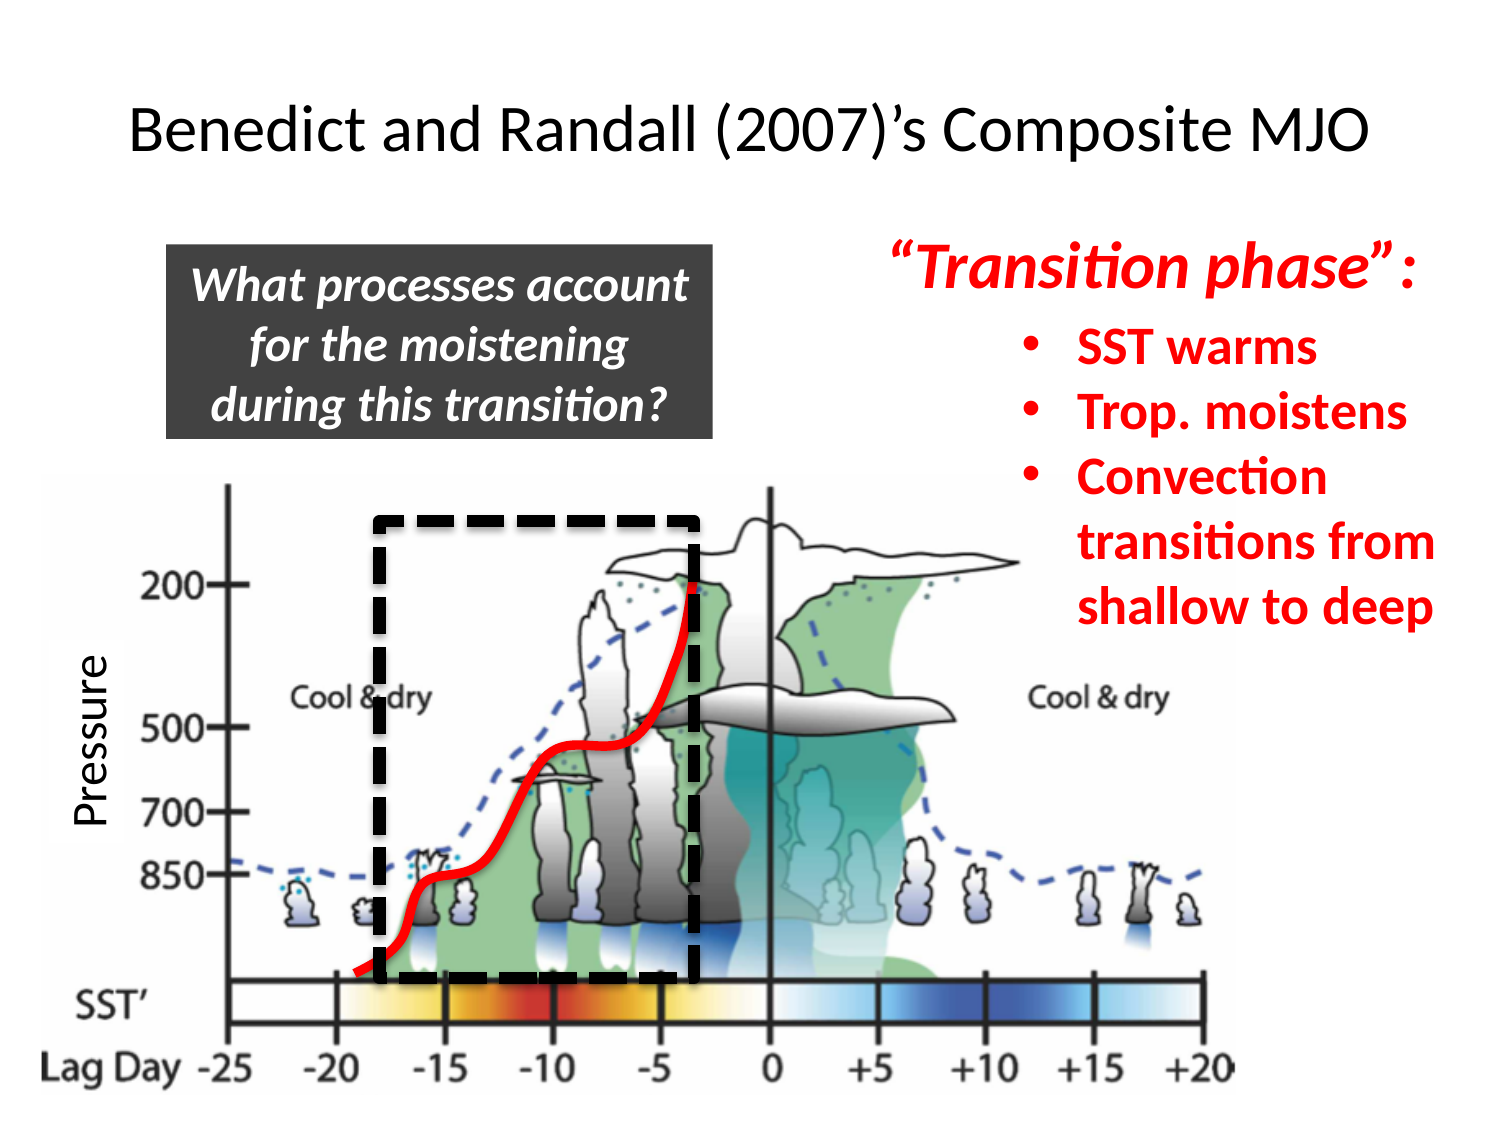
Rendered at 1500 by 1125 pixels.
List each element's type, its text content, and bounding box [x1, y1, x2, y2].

picture [24, 474, 1245, 1095]
text_box What processes account for the moistening during this transition? [166, 244, 713, 439]
text_box SST warms Trop. moistens Convection transitions from shallow to deep [1006, 302, 1481, 643]
title Benedict and Randall (2007)’s Composite MJO [75, 30, 1425, 218]
text_box “Transition phase”: [747, 214, 1434, 310]
